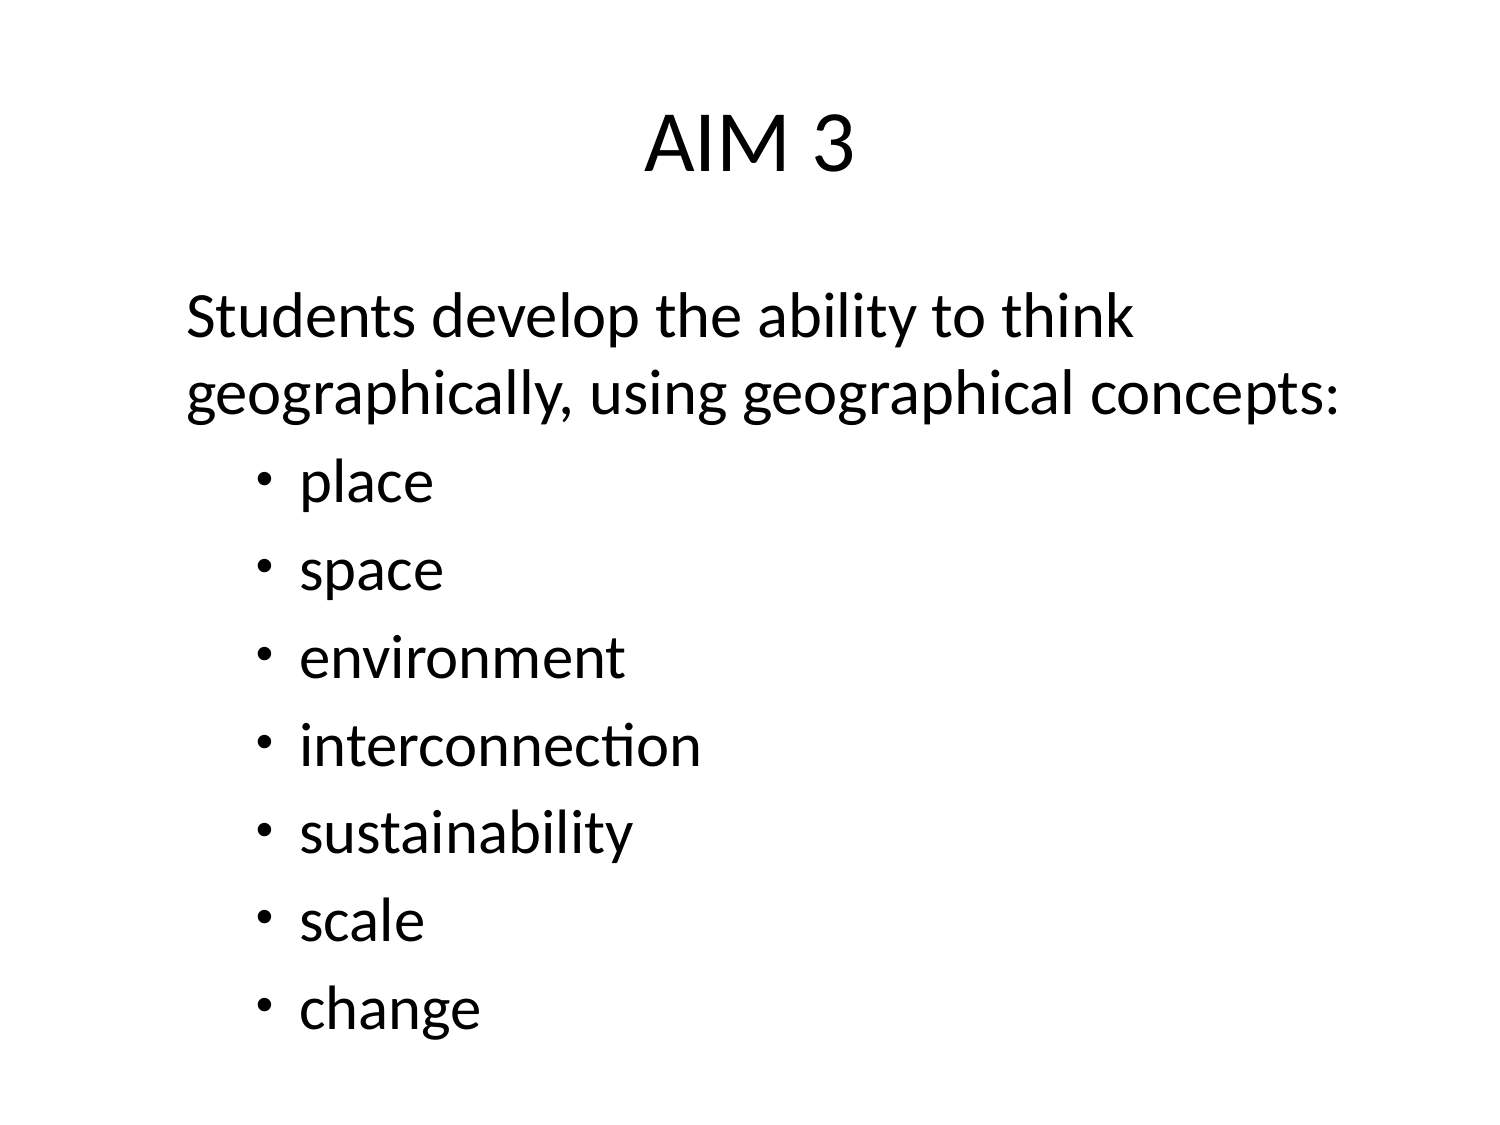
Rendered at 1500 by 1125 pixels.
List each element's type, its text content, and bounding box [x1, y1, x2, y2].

title Aim 3 [75, 42, 1425, 231]
list Students develop the ability to think geographically, using geographical concepts: place space environment interconnection sustainability scale change [171, 265, 1376, 1062]
